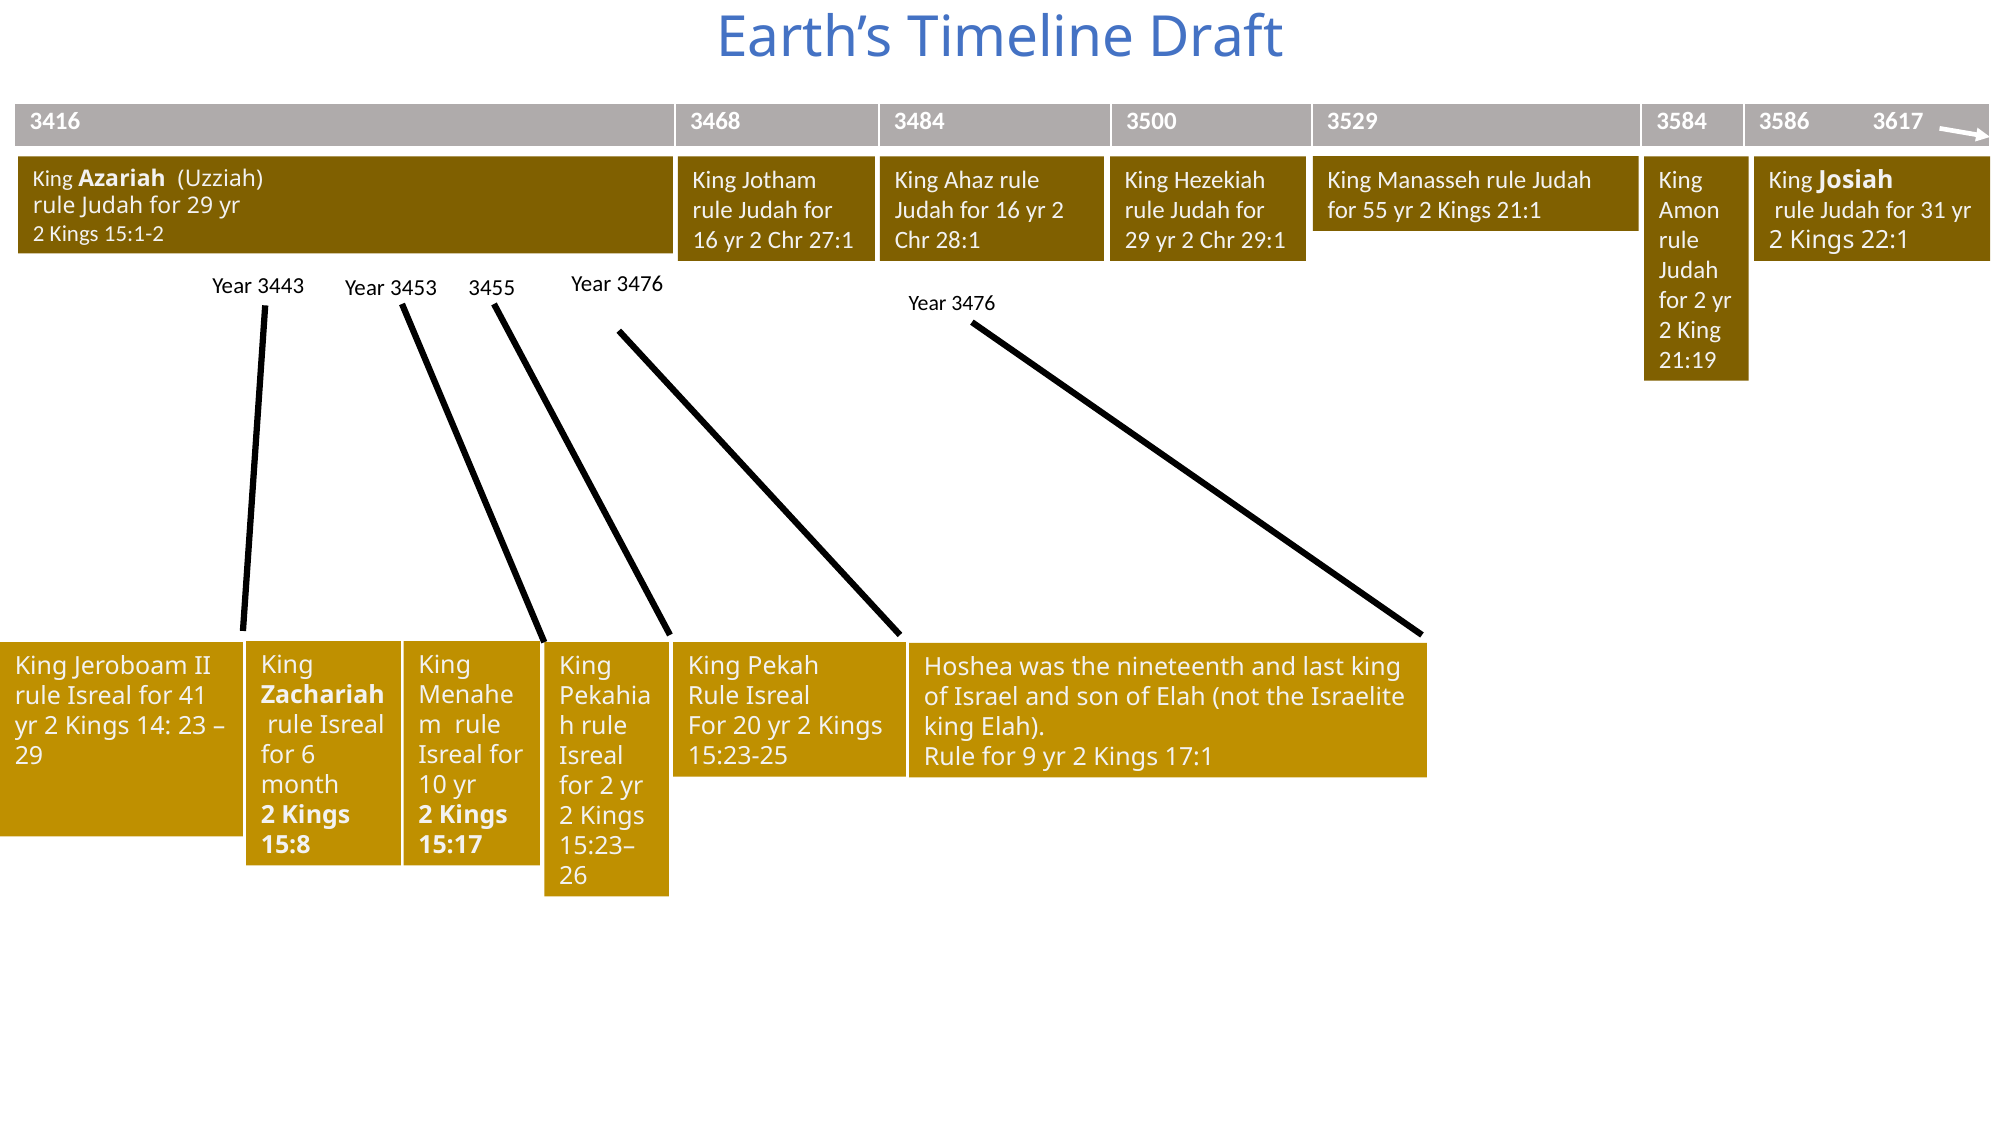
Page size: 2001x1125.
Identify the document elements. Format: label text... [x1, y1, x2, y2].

text_box King Amon rule Judah for 2 yr 2 King 21:19 [1644, 156, 1749, 381]
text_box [670, 303, 900, 635]
text_box King Azariah (Uzziah) rule Judah for 29 yr 2 Kings 15:1-2 [18, 156, 673, 254]
table_header 3500 [1112, 104, 1311, 146]
text_box King Josiah rule Judah for 31 yr 2 Kings 22:1 [1754, 156, 1991, 261]
table_header 3586 3617 [1745, 104, 1989, 146]
table_header 3529 [1313, 104, 1640, 146]
text_box King Zachariah rule Isreal for 6 month 2 Kings 15:8 [246, 641, 401, 866]
text_box King Jeroboam II rule Isreal for 41 yr 2 Kings 14: 23 – 29 [0, 642, 243, 837]
title Earth’s Timeline Draft [0, 0, 2000, 77]
text_box Year 3476 [893, 281, 1050, 323]
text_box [493, 303, 670, 635]
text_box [242, 306, 266, 631]
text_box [401, 303, 545, 643]
table_header 3416 [15, 104, 674, 146]
table_header 3468 [676, 104, 878, 146]
text_box King Hezekiah rule Judah for 29 yr 2 Chr 29:1 [1110, 156, 1306, 261]
text_box King Menahem rule Isreal for 10 yr 2 Kings 15:17 [403, 643, 540, 866]
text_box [1939, 128, 1991, 137]
text_box Year 3476 [556, 261, 681, 303]
text_box Year 3443 [197, 263, 333, 306]
text_box King Pekah Rule Isreal For 20 yr 2 Kings 15:23-25 [673, 642, 906, 777]
text_box King Pekahiah rule Isreal for 2 yr 2 Kings 15:23–26 [544, 642, 669, 897]
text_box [971, 322, 1422, 635]
table_header 3584 [1642, 104, 1743, 146]
text_box Year 3453 3455 [330, 265, 575, 308]
text_box King Manasseh rule Judah for 55 yr 2 Kings 21:1 [1312, 156, 1639, 231]
text_box King Ahaz rule Judah for 16 yr 2 Chr 28:1 [879, 156, 1104, 261]
text_box King Jotham rule Judah for 16 yr 2 Chr 27:1 [677, 156, 875, 261]
table_header 3484 [880, 104, 1110, 146]
text_box Hoshea was the nineteenth and last king of Israel and son of Elah (not the Israelite king Elah). Rule for 9 yr 2 Kings 17:1 [909, 642, 1427, 778]
